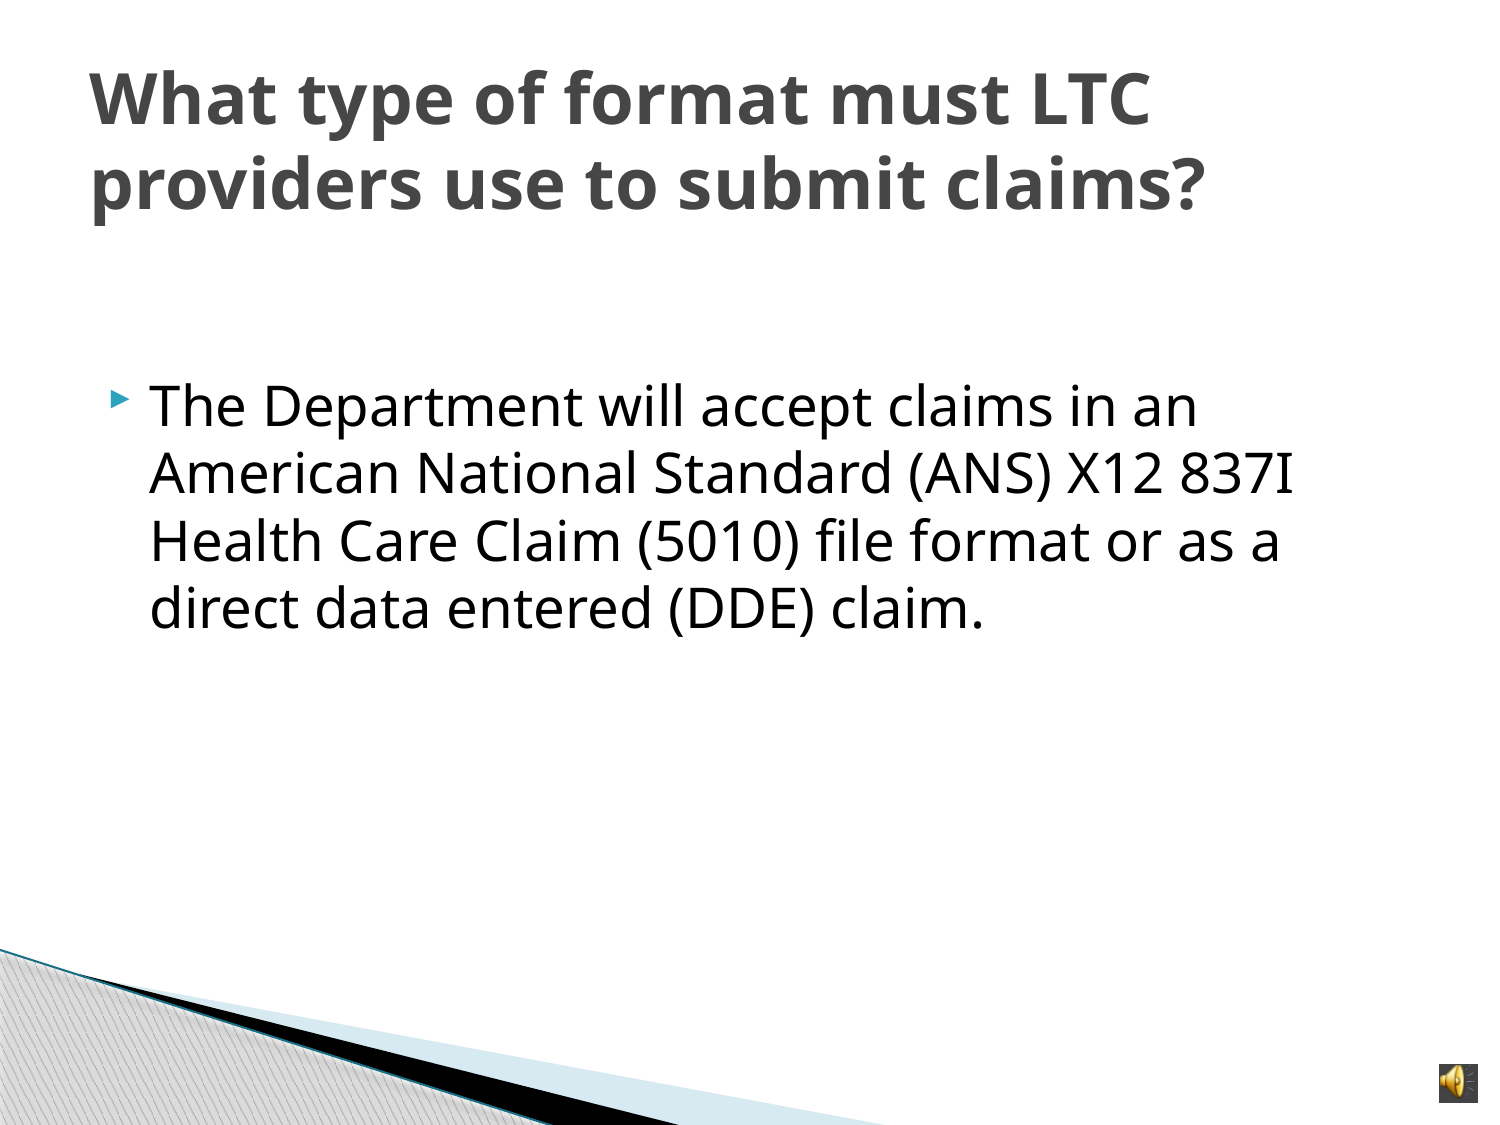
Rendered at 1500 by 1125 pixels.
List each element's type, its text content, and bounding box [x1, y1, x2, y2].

list The Department will accept claims in an American National Standard (ANS) X12 837I Health Care Claim (5010) file format or as a direct data entered (DDE) claim. [75, 362, 1425, 1005]
picture [1438, 1063, 1479, 1104]
slide_number 8 [1418, 1051, 1479, 1112]
title What type of format must LTC providers use to submit claims? [75, 45, 1425, 233]
